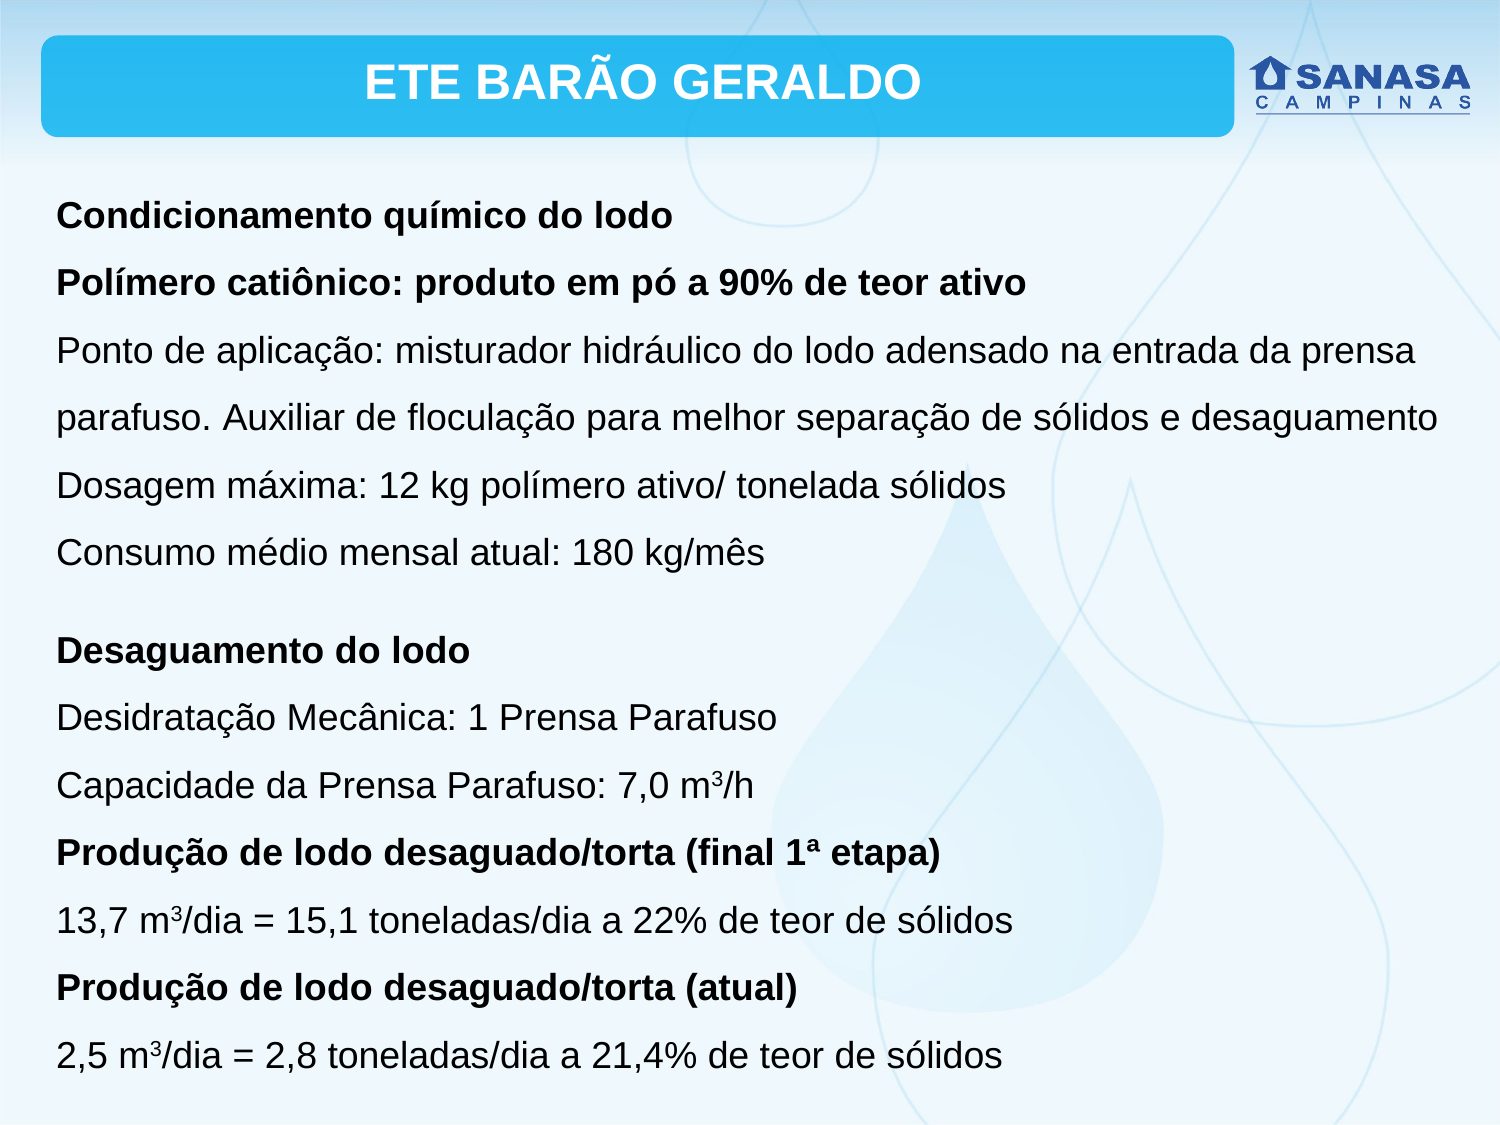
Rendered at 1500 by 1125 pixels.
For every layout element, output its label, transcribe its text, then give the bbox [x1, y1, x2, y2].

text_box ETE BARÃO GERALDO [53, 42, 1235, 125]
picture [0, 0, 1500, 1125]
text_box Condicionamento químico do lodo Polímero catiônico: produto em pó a 90% de teor ativo Ponto de aplicação: misturador hidráulico do lodo adensado na entrada da prensa parafuso. Auxiliar de floculação para melhor separação de sólidos e desaguamento Dosagem máxima: 12 kg polímero ativo/ tonelada sólidos Consumo médio mensal atual: 180 kg/mês Desaguamento do lodo Desidratação Mecânica: 1 Prensa Parafuso Capacidade da Prensa Parafuso: 7,0 m3/h Produção de lodo desaguado/torta (final 1ª etapa) 13,7 m3/dia = 15,1 toneladas/dia a 22% de teor de sólidos Produção de lodo desaguado/torta (atual) 2,5 m3/dia = 2,8 toneladas/dia a 21,4% de teor de sólidos [41, 160, 1471, 1083]
